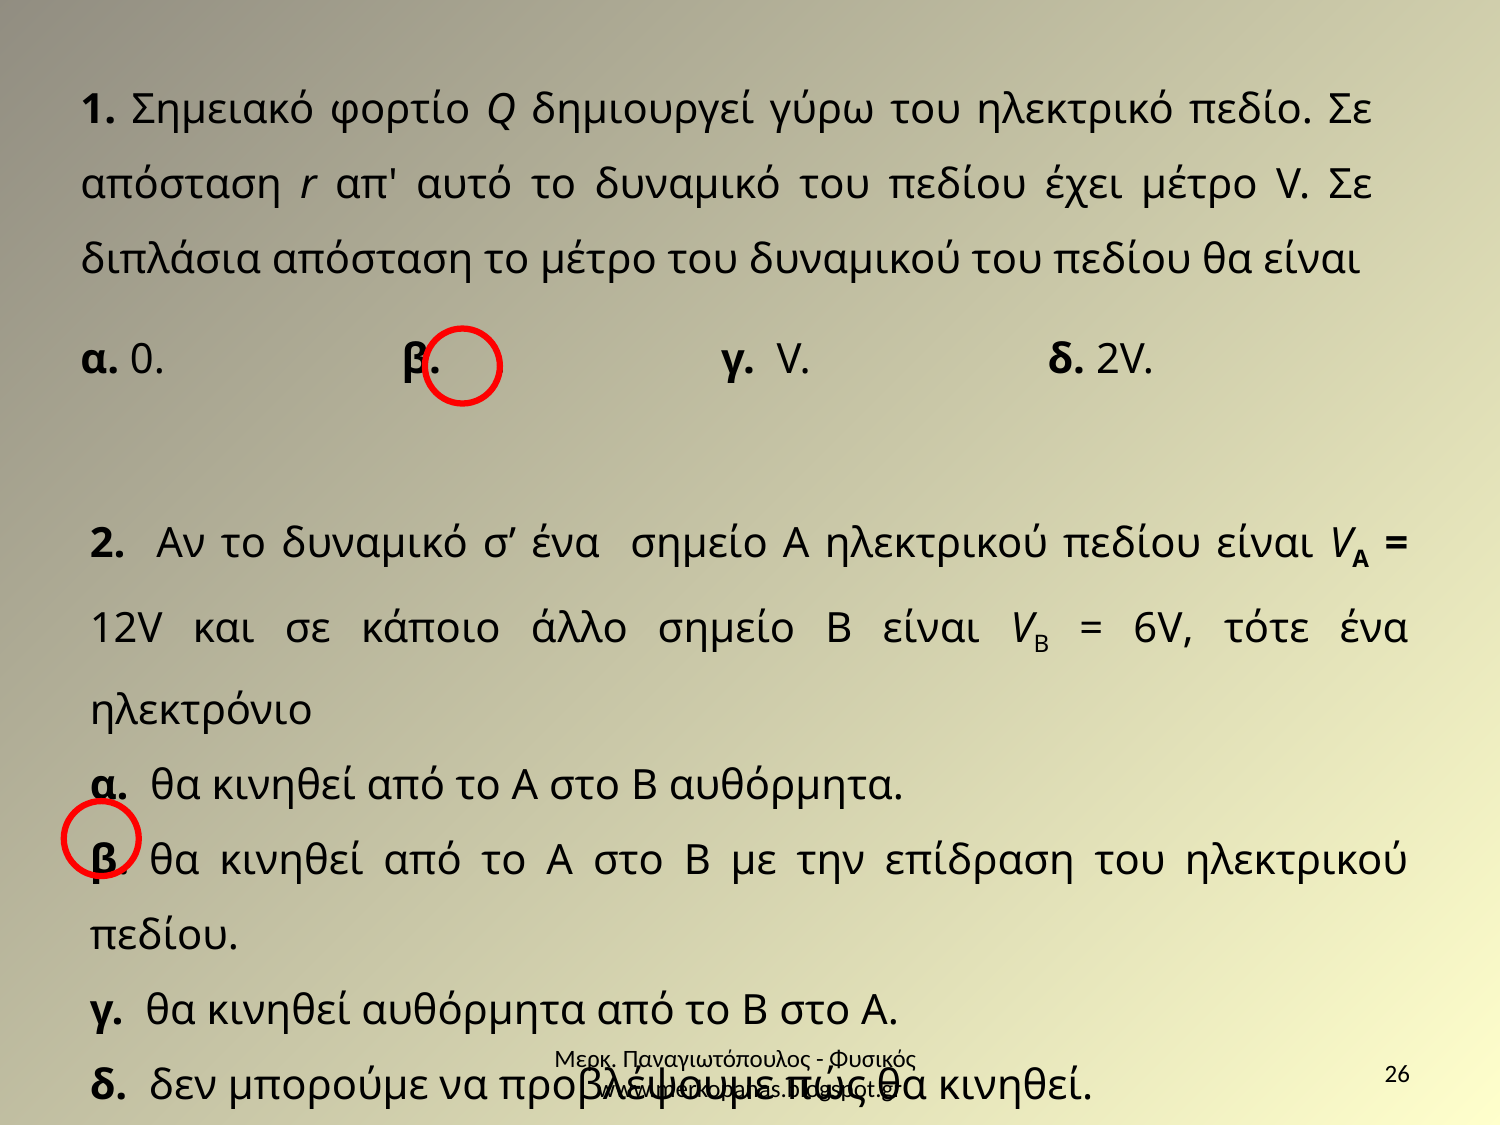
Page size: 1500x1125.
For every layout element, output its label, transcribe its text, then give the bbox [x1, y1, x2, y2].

text_box [424, 328, 500, 404]
text_box [63, 801, 139, 877]
text_box 2. Αν το δυναμικό σ’ ένα σημείο Α ηλεκτρικού πεδίου είναι VA = 12V και σε κάποιο άλλο σημείο Β είναι VB = 6V, τότε ένα ηλεκτρόνιο α. θα κινηθεί από το Α στο Β αυθόρμητα. β. θα κινηθεί από το Α στο Β με την επίδραση του ηλεκτρικού πεδίου. γ. θα κινηθεί αυθόρμητα από το Β στο Α. δ. δεν μπορούμε να προβλέψουμε πώς θα κινηθεί. [75, 479, 1424, 1116]
